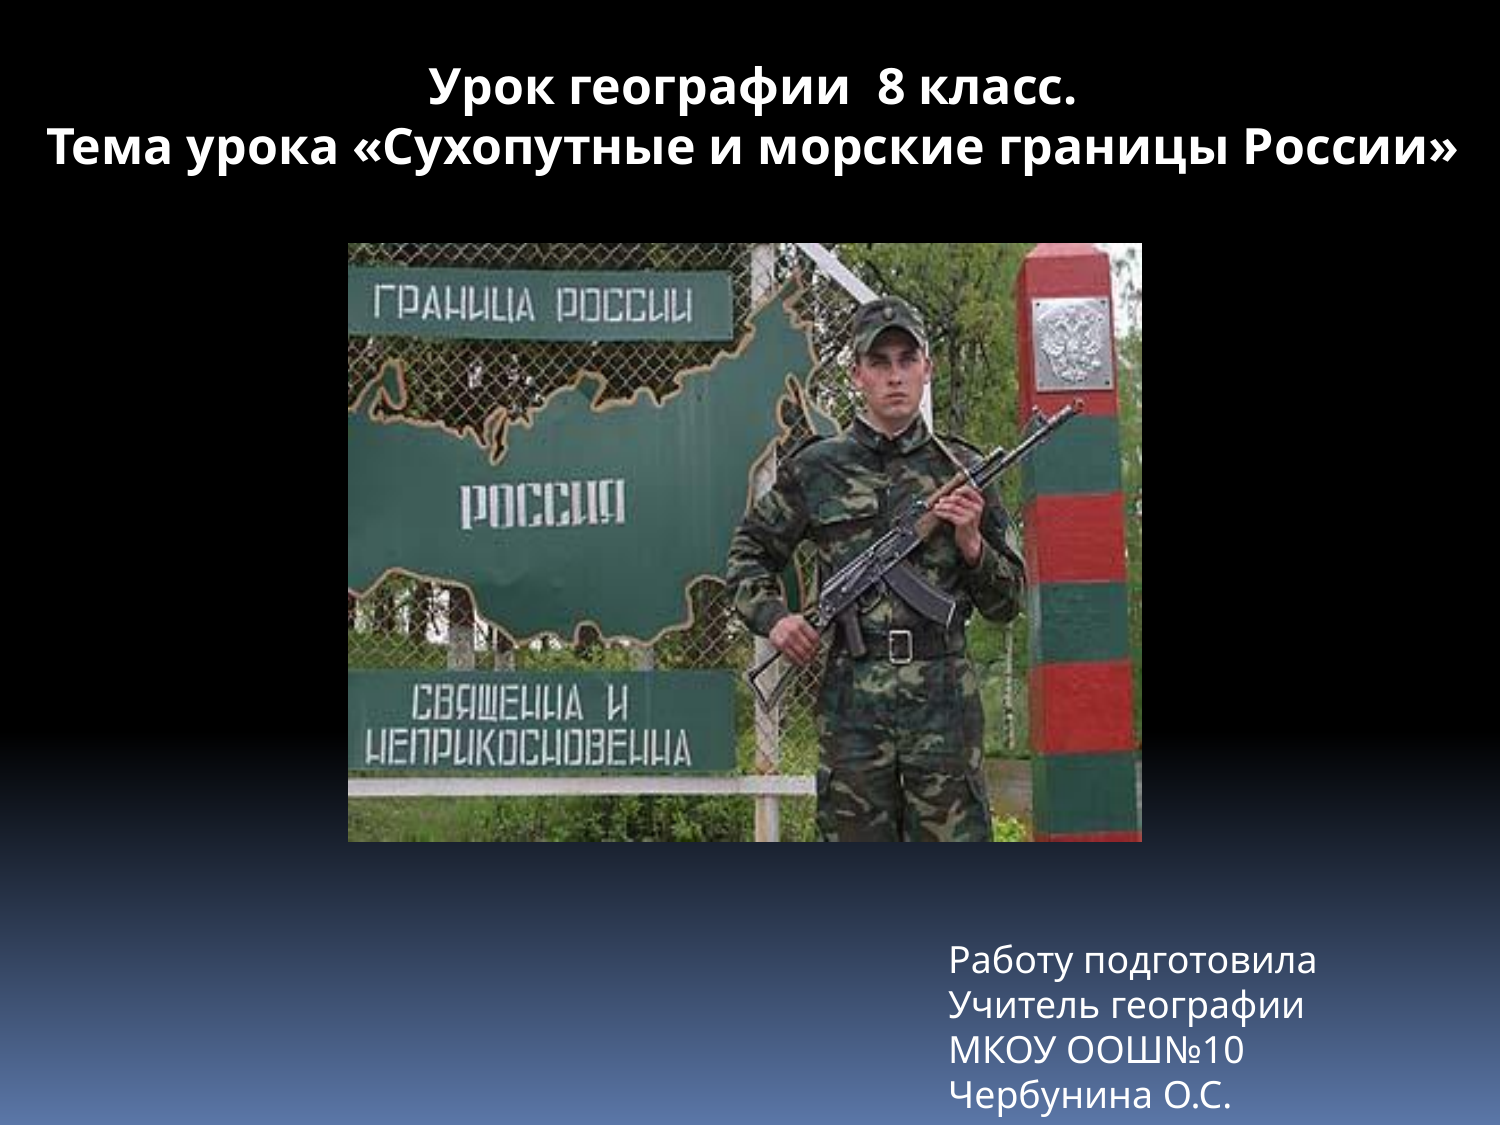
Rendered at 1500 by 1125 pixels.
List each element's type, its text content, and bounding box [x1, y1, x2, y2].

picture [347, 243, 1142, 842]
text_box Урок географии 8 класс. Тема урока «Сухопутные и морские границы России» [31, 46, 1488, 242]
text_box Работу подготовила Учитель географии МКОУ ООШ№10 Чербунина О.С. [933, 928, 1333, 1124]
